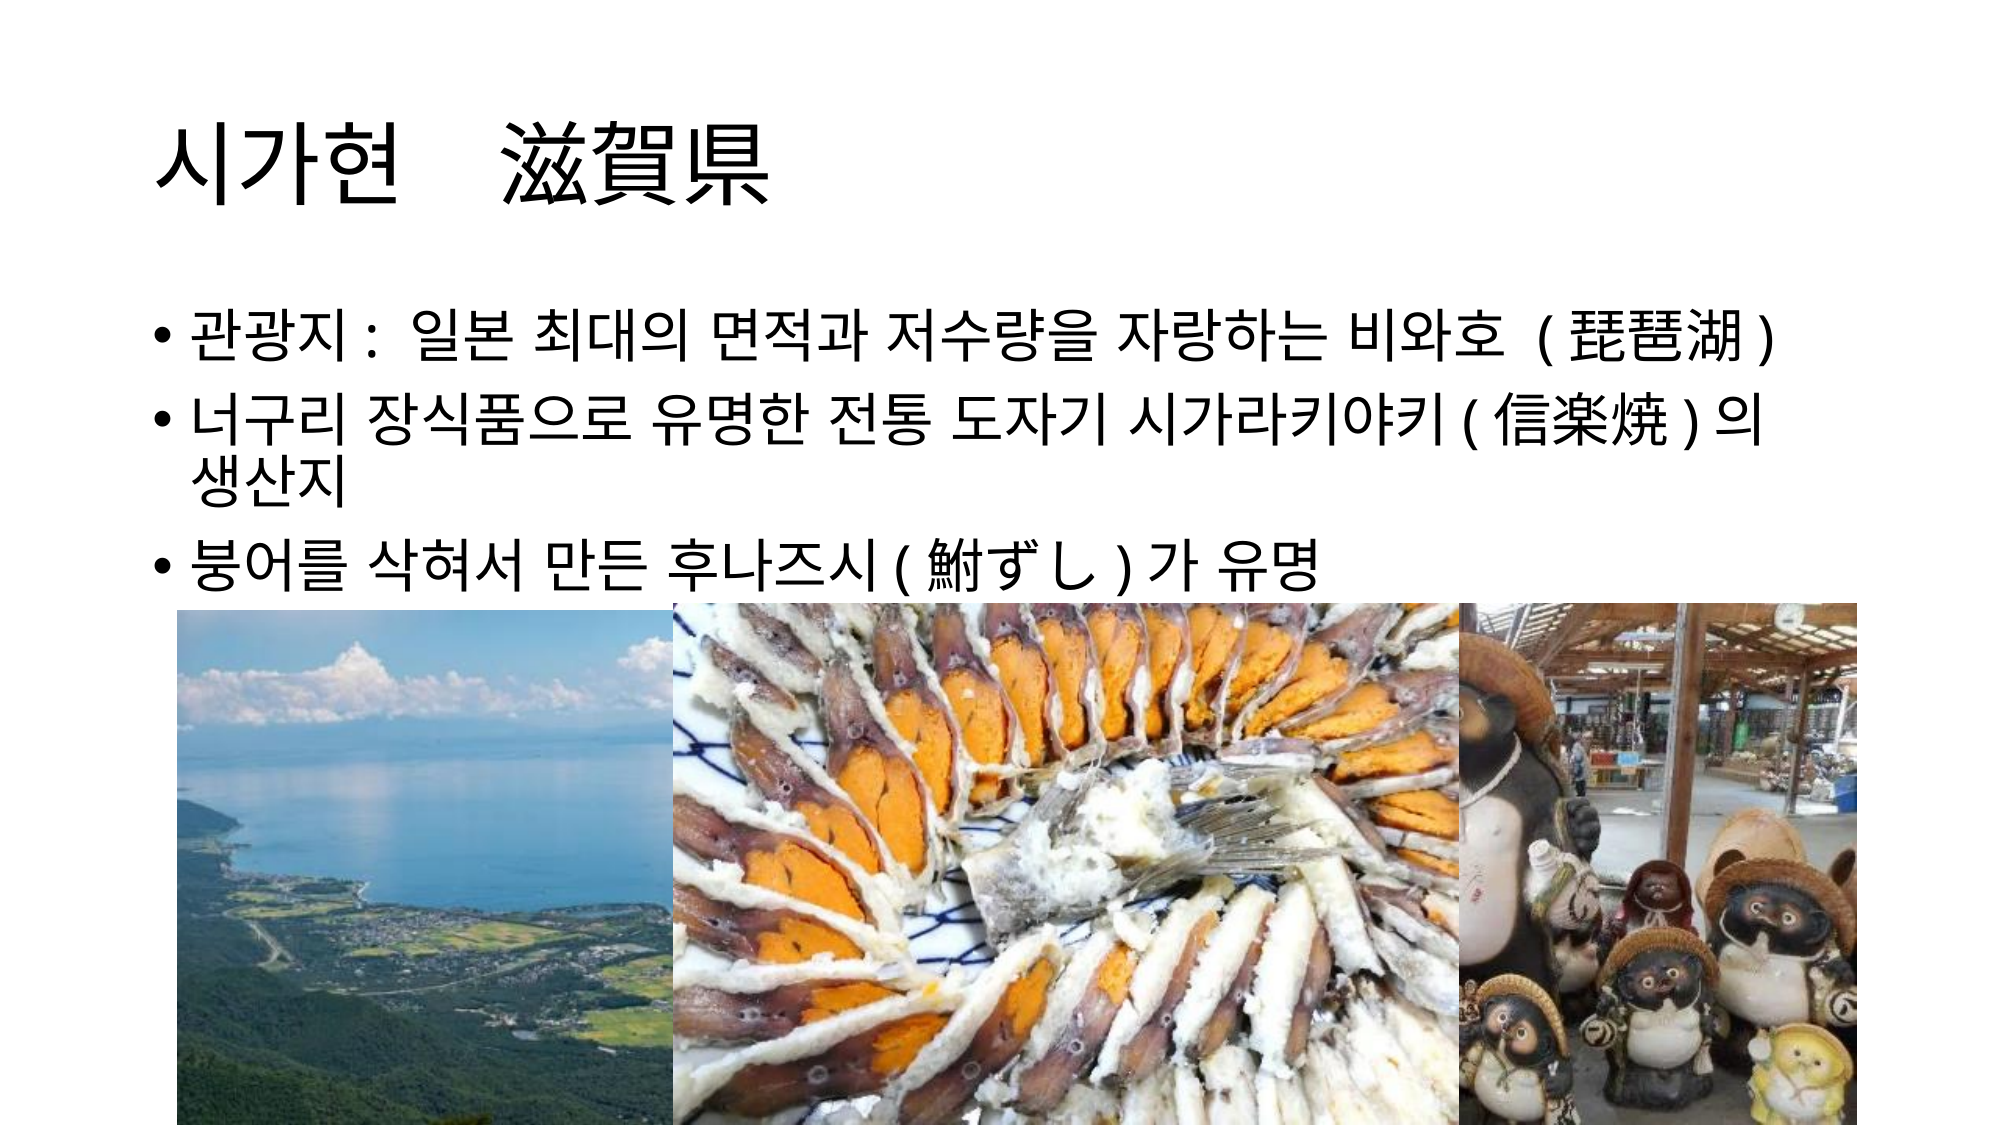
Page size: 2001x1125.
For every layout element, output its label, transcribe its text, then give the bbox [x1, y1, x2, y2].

list 관광지: 일본 최대의 면적과 저수량을 자랑하는 비와호 (琵琶湖) 너구리 장식품으로 유명한 전통 도자기 시가라키야키(信楽焼)의 생산지 붕어를 삭혀서 만든 후나즈시(鮒ずし)가 유명 [137, 299, 1863, 1014]
picture [176, 602, 1858, 1125]
title 시가현 滋賀県 [137, 59, 1863, 278]
